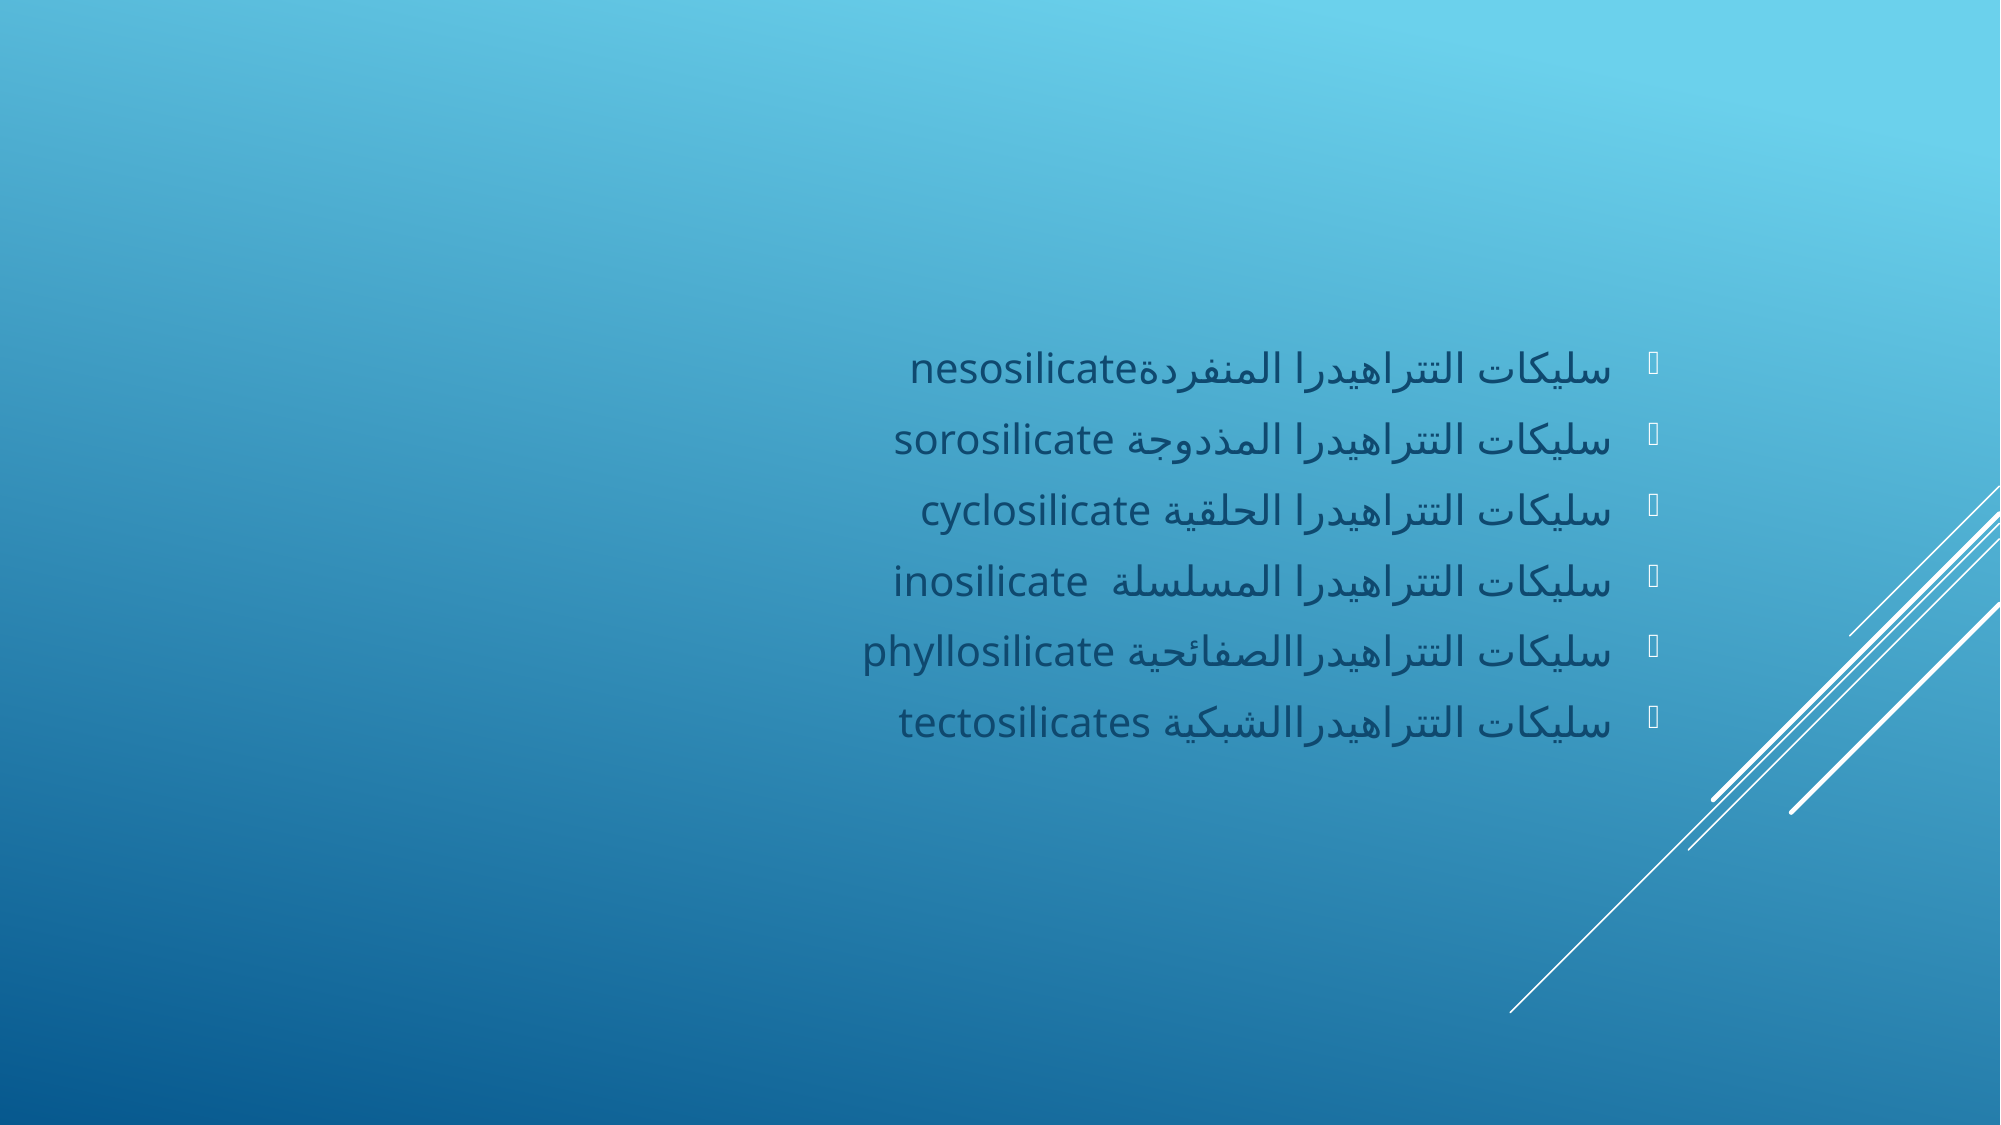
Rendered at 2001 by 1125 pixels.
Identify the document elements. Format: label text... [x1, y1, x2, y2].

list سليكات التتراهيدرا المنفردةnesosilicate سليكات التتراهيدرا المذدوجة sorosilicate سليكات التتراهيدرا الحلقية cyclosilicate سليكات التتراهيدرا المسلسلة inosilicate سليكات التتراهيدراالصفائحية phyllosilicate سليكات التتراهيدراالشبكية tectosilicates [324, 172, 1675, 916]
